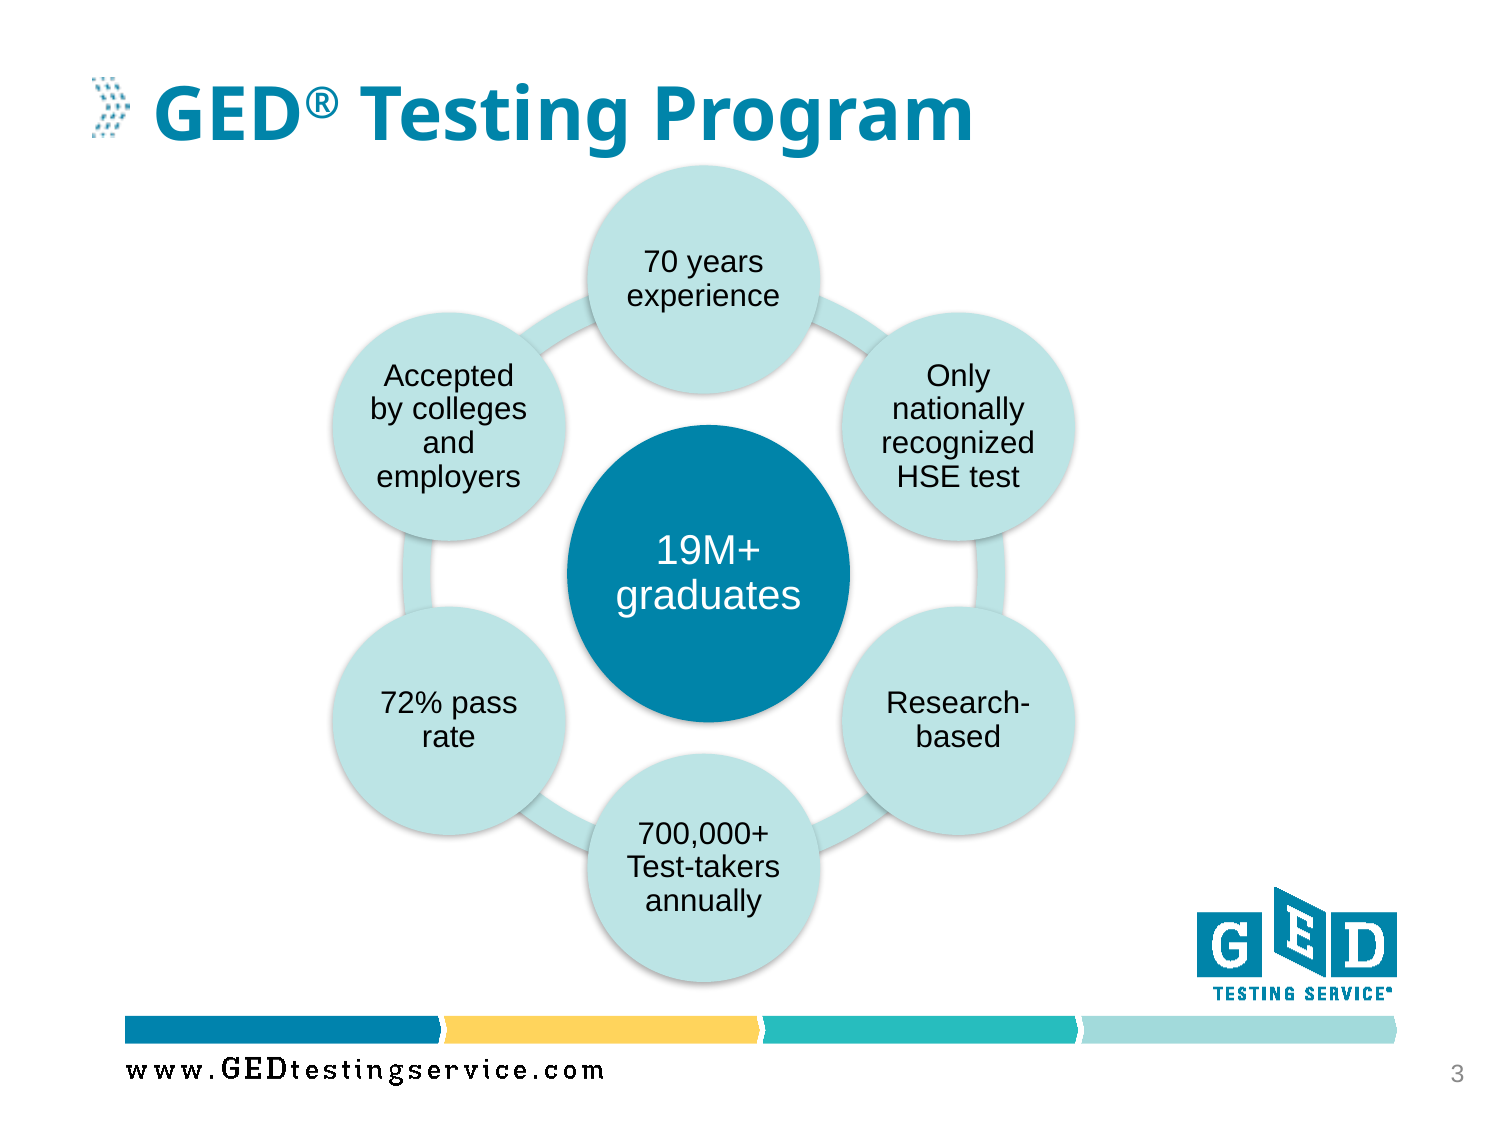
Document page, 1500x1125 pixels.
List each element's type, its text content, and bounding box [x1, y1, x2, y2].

slide_number 3 [1129, 1042, 1480, 1103]
picture [1219, 963, 1242, 968]
picture [1346, 963, 1378, 967]
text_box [0, 184, 1443, 963]
picture [125, 963, 1397, 1087]
title GED® Testing Program [137, 58, 1443, 144]
picture [92, 77, 130, 138]
